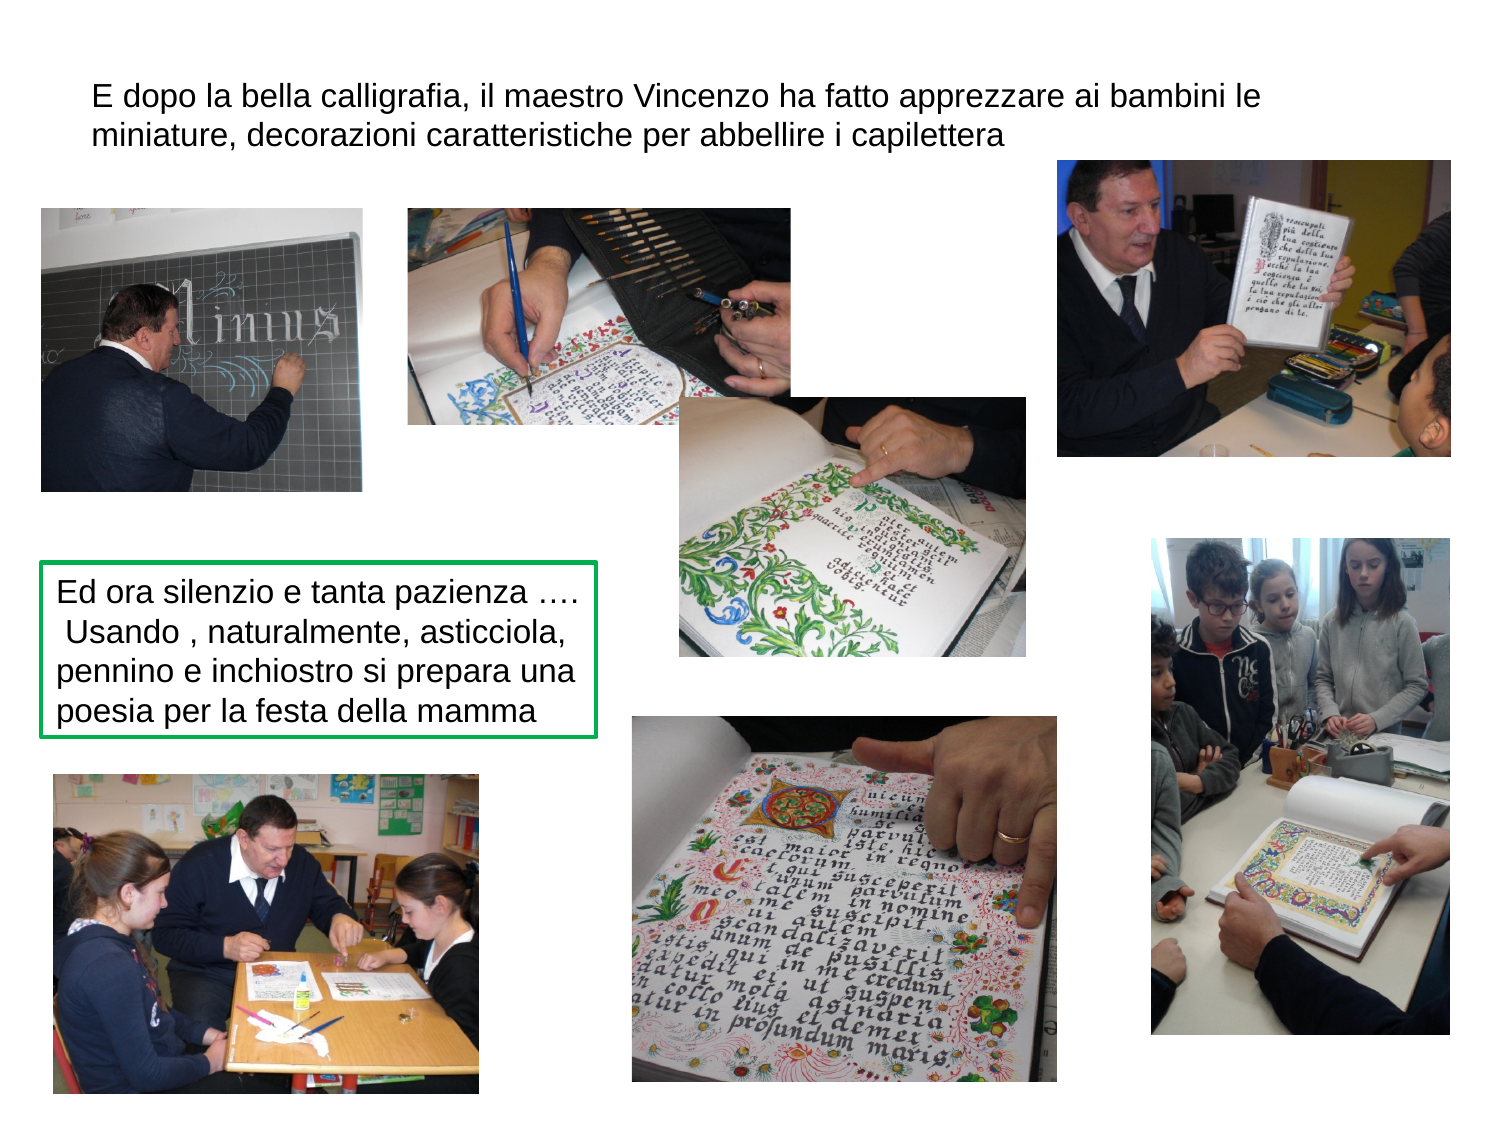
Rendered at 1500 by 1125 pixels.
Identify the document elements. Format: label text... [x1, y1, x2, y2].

picture [1151, 538, 1450, 1036]
picture [1056, 160, 1451, 457]
picture [52, 774, 479, 1095]
picture [40, 207, 363, 492]
picture [631, 715, 1058, 1082]
text_box E dopo la bella calligrafia, il maestro Vincenzo ha fatto apprezzare ai bambini le miniature, decorazioni caratteristiche per abbellire i capilettera [76, 66, 1329, 161]
text_box Ed ora silenzio e tanta pazienza …. Usando , naturalmente, asticciola, pennino e inchiostro si prepara una poesia per la festa della mamma [39, 560, 598, 739]
picture [407, 207, 1026, 658]
